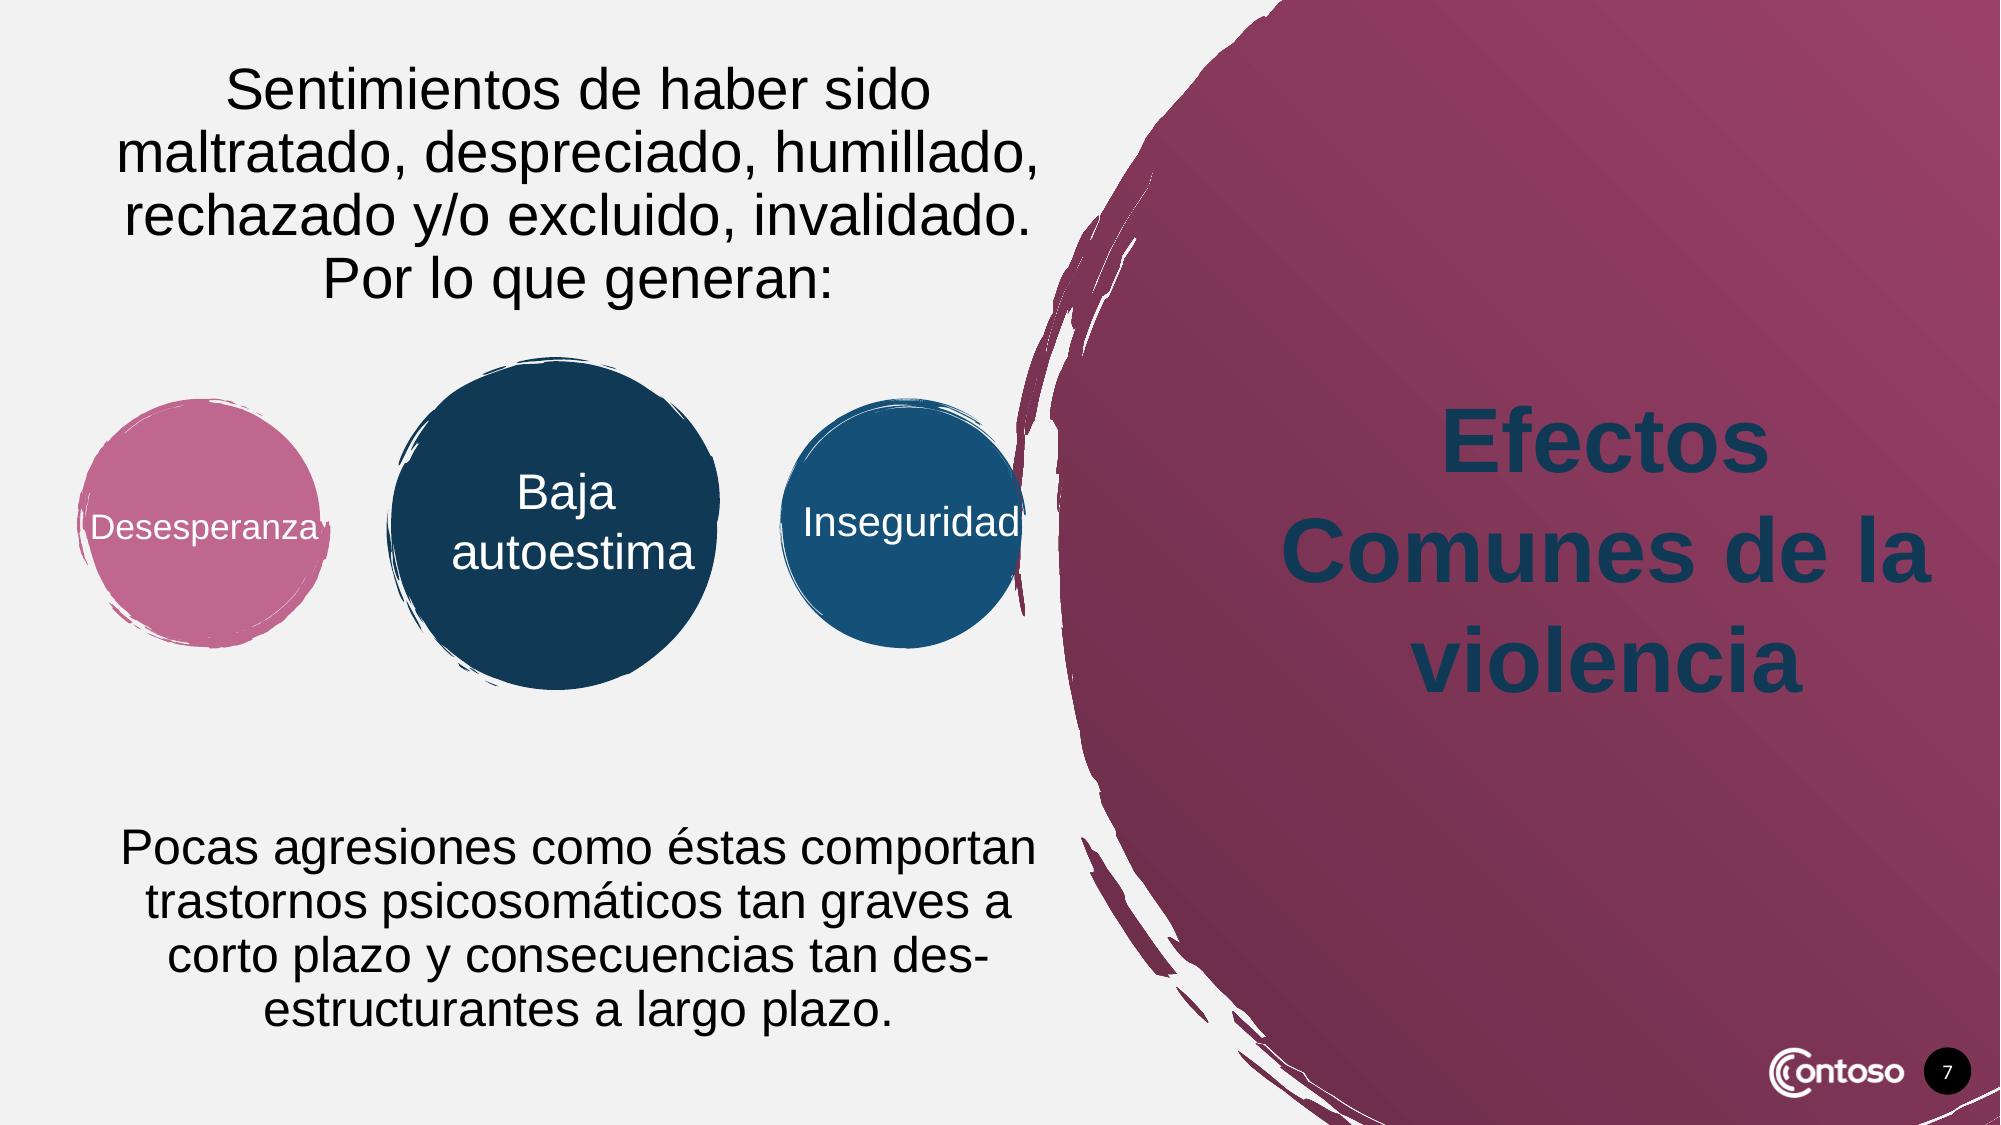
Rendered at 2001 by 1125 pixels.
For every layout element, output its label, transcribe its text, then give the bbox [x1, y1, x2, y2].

text_box Inseguridad [712, 487, 1117, 553]
text_box Pocas agresiones como éstas comportan trastornos psicosomáticos tan graves a corto plazo y consecuencias tan des-estructurantes a largo plazo. [79, 814, 1080, 1045]
text_box Efectos Comunes de la violencia [1241, 373, 1972, 719]
picture [1764, 1043, 1909, 1099]
slide_number 7 [1923, 1047, 1972, 1095]
text_box Desesperanza [0, 496, 361, 554]
text_box Sentimientos de haber sido maltratado, despreciado, humillado, rechazado y/o excluido, invalidado. Por lo que generan: [79, 51, 1080, 319]
text_box Baja autoestima [361, 452, 711, 587]
